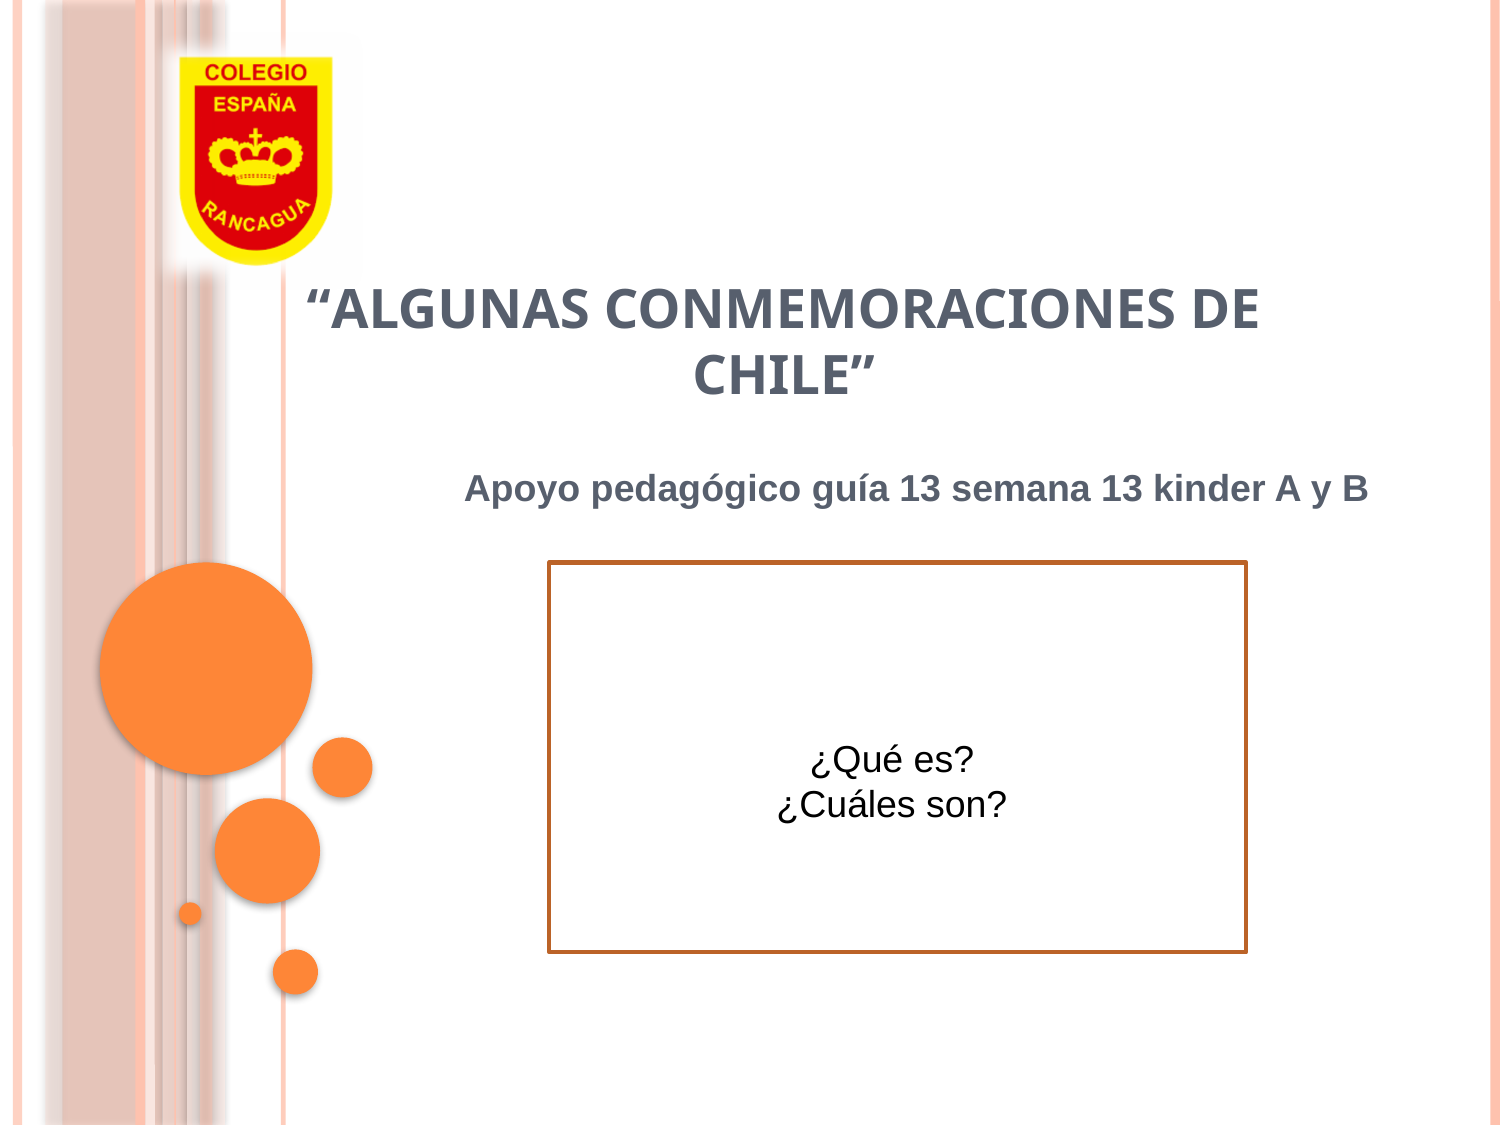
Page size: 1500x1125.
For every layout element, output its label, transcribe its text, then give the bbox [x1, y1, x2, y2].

text_box ¿Qué es? ¿Cuáles son? [572, 727, 1211, 833]
picture [147, 30, 365, 292]
subtitle Apoyo pedagógico guía 13 semana 13 kinder A y B [371, 456, 1385, 682]
text_box [547, 560, 1248, 954]
title “algunas conmemoraciones de chile” [277, 267, 1290, 413]
